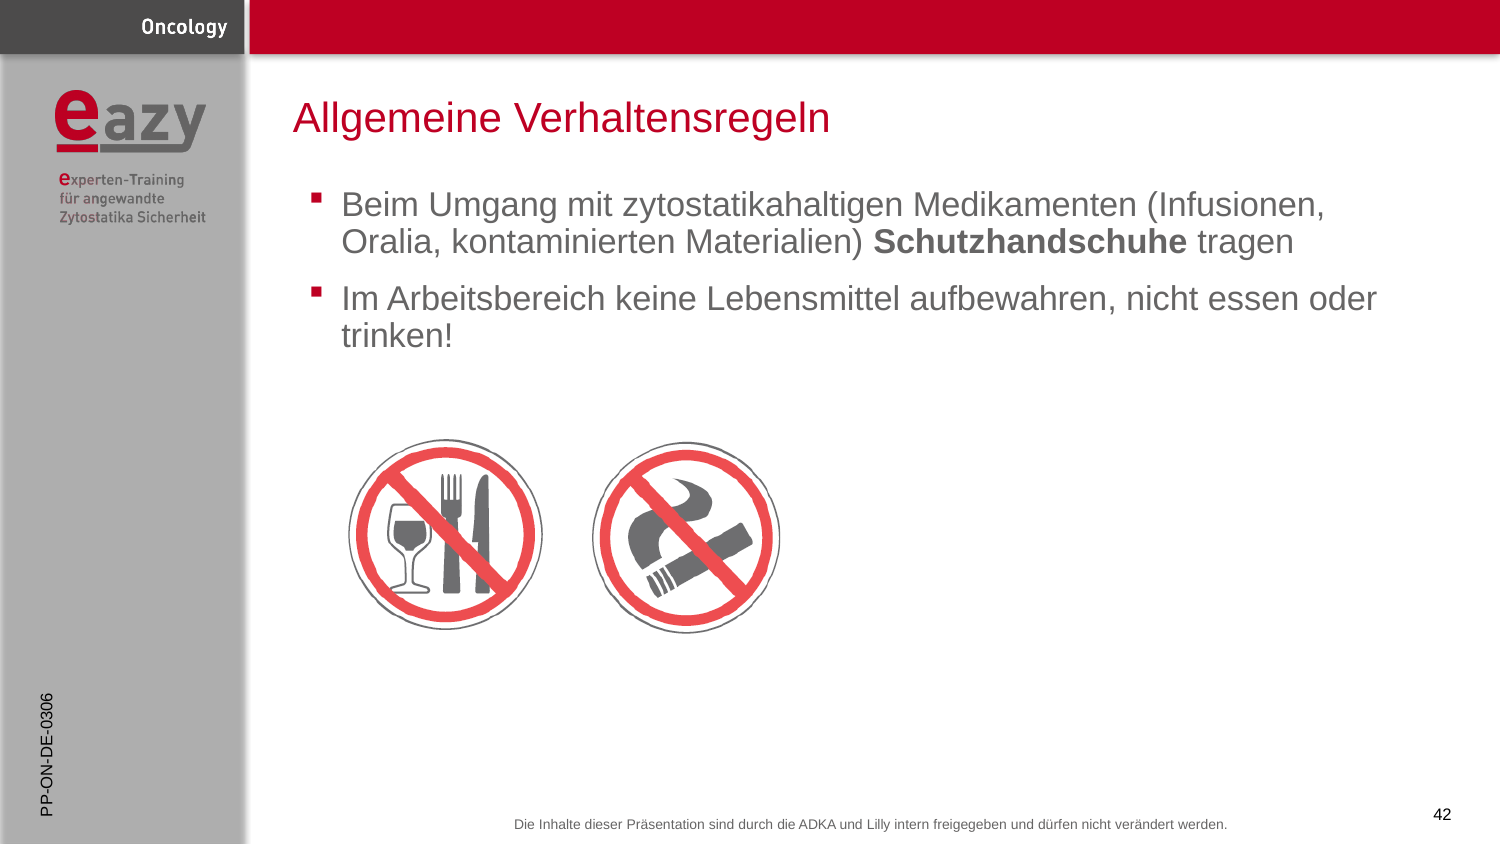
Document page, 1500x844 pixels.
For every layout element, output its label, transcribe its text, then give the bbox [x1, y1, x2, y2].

picture [347, 433, 545, 634]
title Allgemeine Verhaltensregeln [292, 90, 1393, 172]
picture [55, 90, 206, 225]
picture [590, 439, 781, 635]
list Beim Umgang mit zytostatikahaltigen Medikamenten (Infusionen, Oralia, kontaminierten Materialien) Schutzhandschuhe tragen Im Arbeitsbereich keine Lebensmittel aufbewahren, nicht essen oder trinken! [293, 178, 1449, 772]
slide_number 42 [1353, 796, 1467, 834]
picture [95, 0, 273, 57]
list PP-ON-DE-0306 [13, 520, 64, 832]
